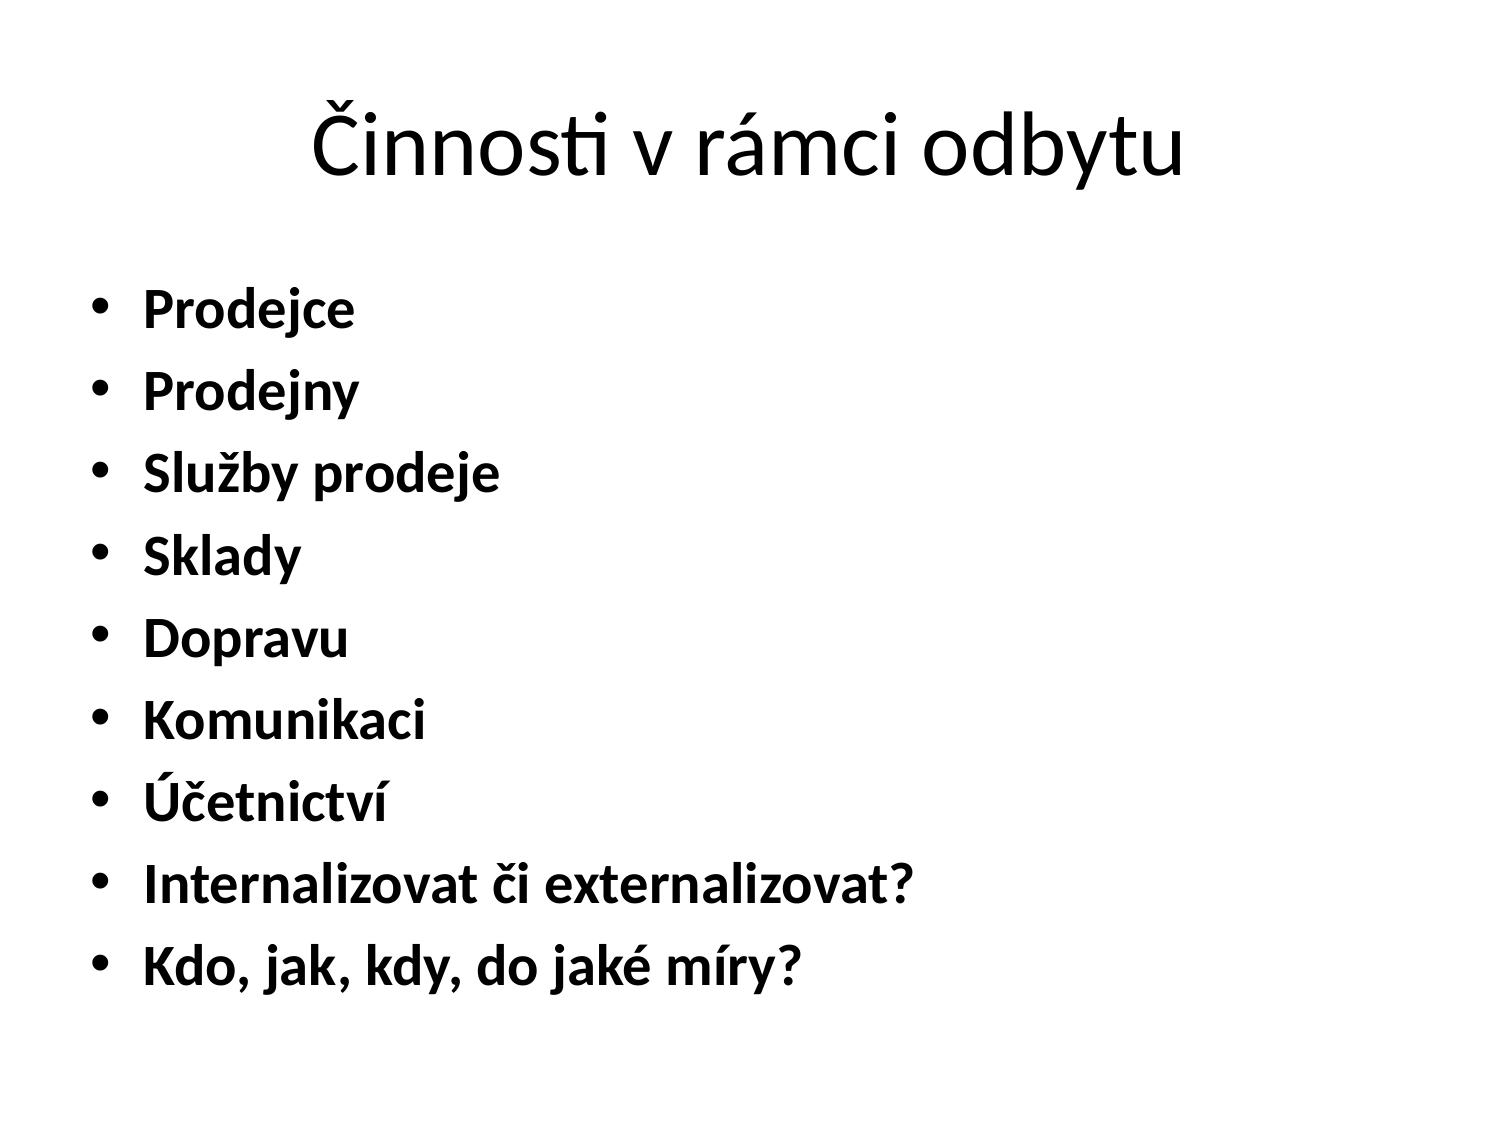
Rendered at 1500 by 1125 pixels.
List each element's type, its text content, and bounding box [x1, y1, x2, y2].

list Prodejce Prodejny Služby prodeje Sklady Dopravu Komunikaci Účetnictví Internalizovat či externalizovat? Kdo, jak, kdy, do jaké míry? [75, 262, 1425, 1005]
title Činnosti v rámci odbytu [75, 45, 1425, 233]
